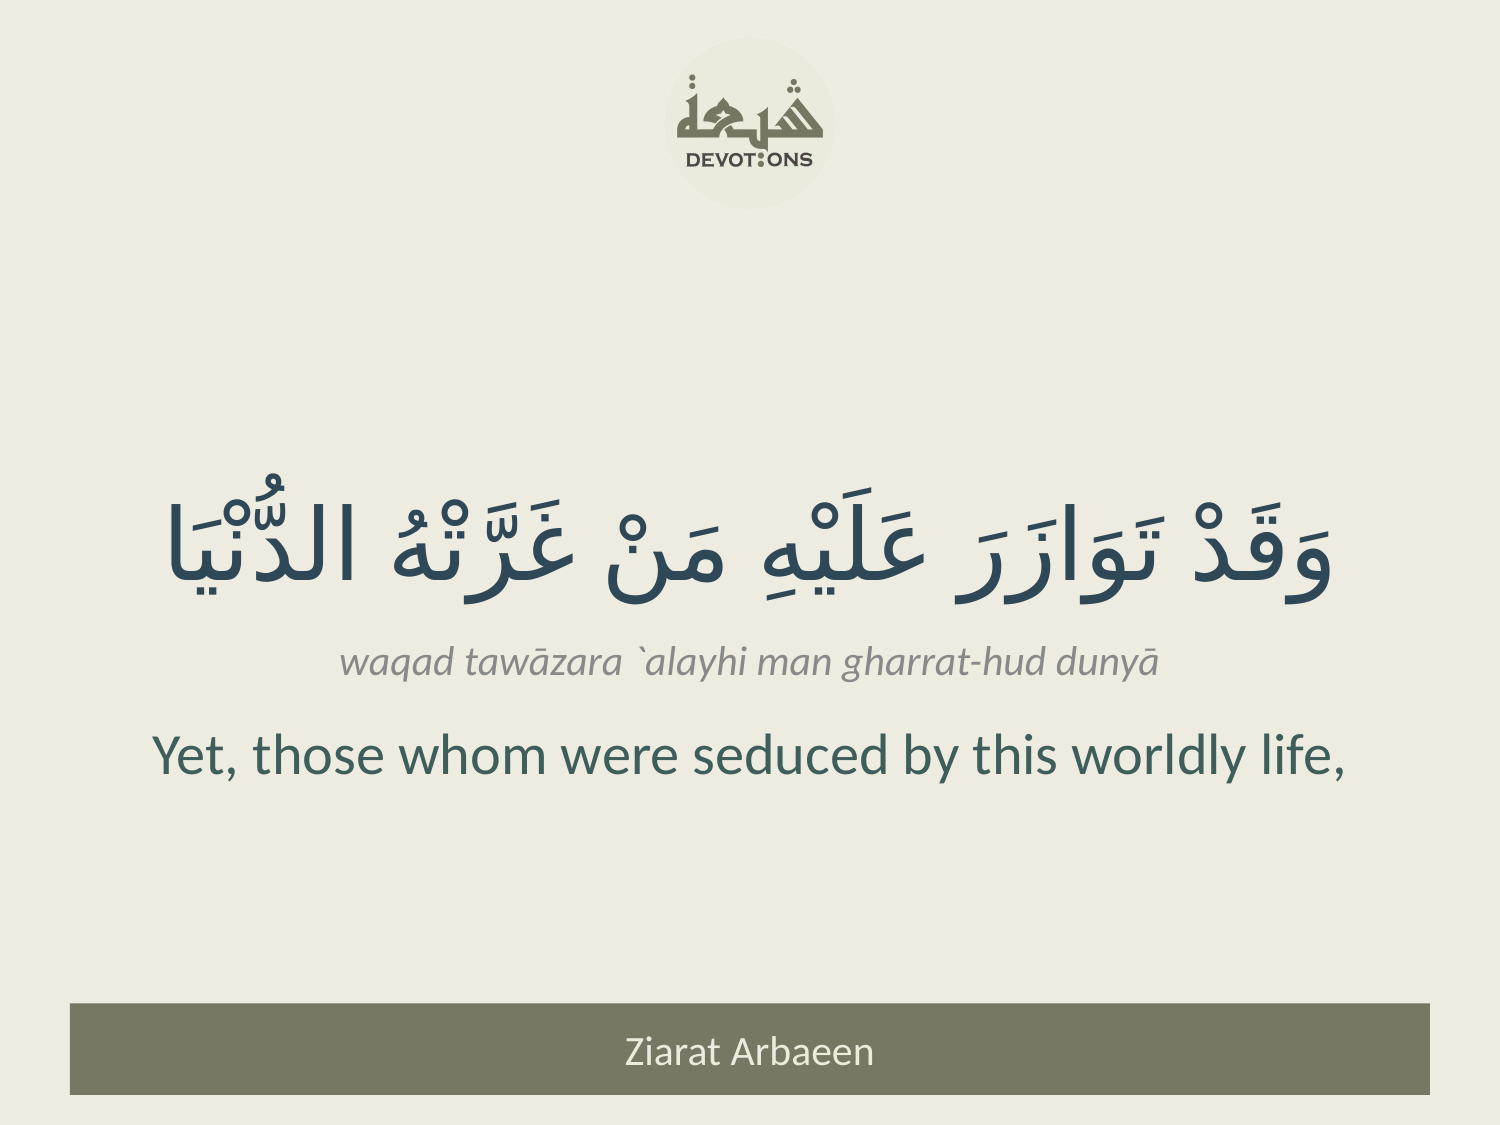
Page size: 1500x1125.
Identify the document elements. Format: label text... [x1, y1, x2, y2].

list وَقَدْ تَوَازَرَ عَلَيْهِ مَنْ غَرَّتْهُ الدُّنْيَا waqad tawāzara `alayhi man gharrat-hud dunyā Yet, those whom were seduced by this worldly life, [69, 203, 1430, 1003]
picture [656, 29, 844, 203]
list Ziarat Arbaeen [69, 1003, 1430, 1095]
